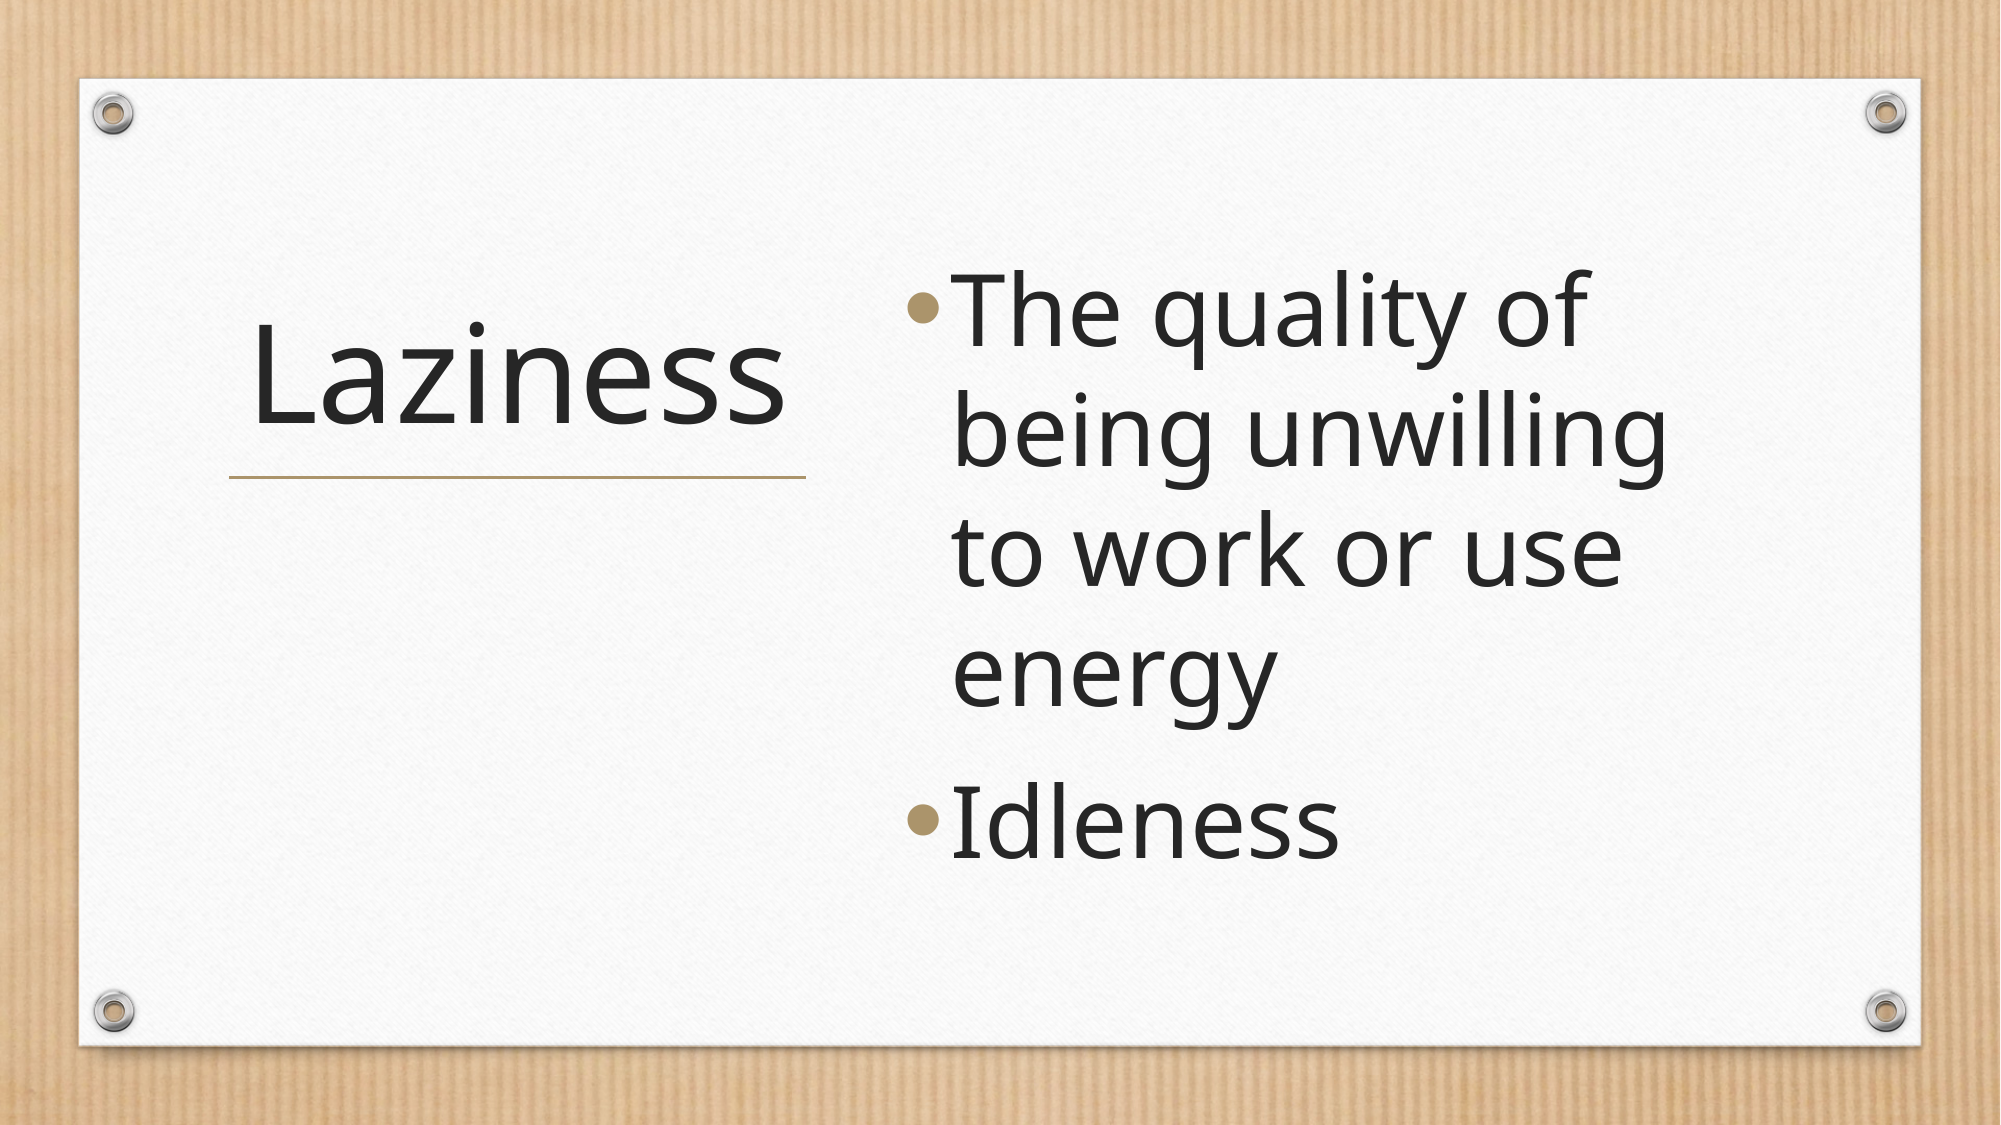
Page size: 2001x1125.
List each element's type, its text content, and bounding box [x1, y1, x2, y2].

picture [0, 0, 2001, 1125]
title Laziness [172, 233, 863, 459]
list The quality of being unwilling to work or use energy Idleness [888, 161, 1787, 964]
